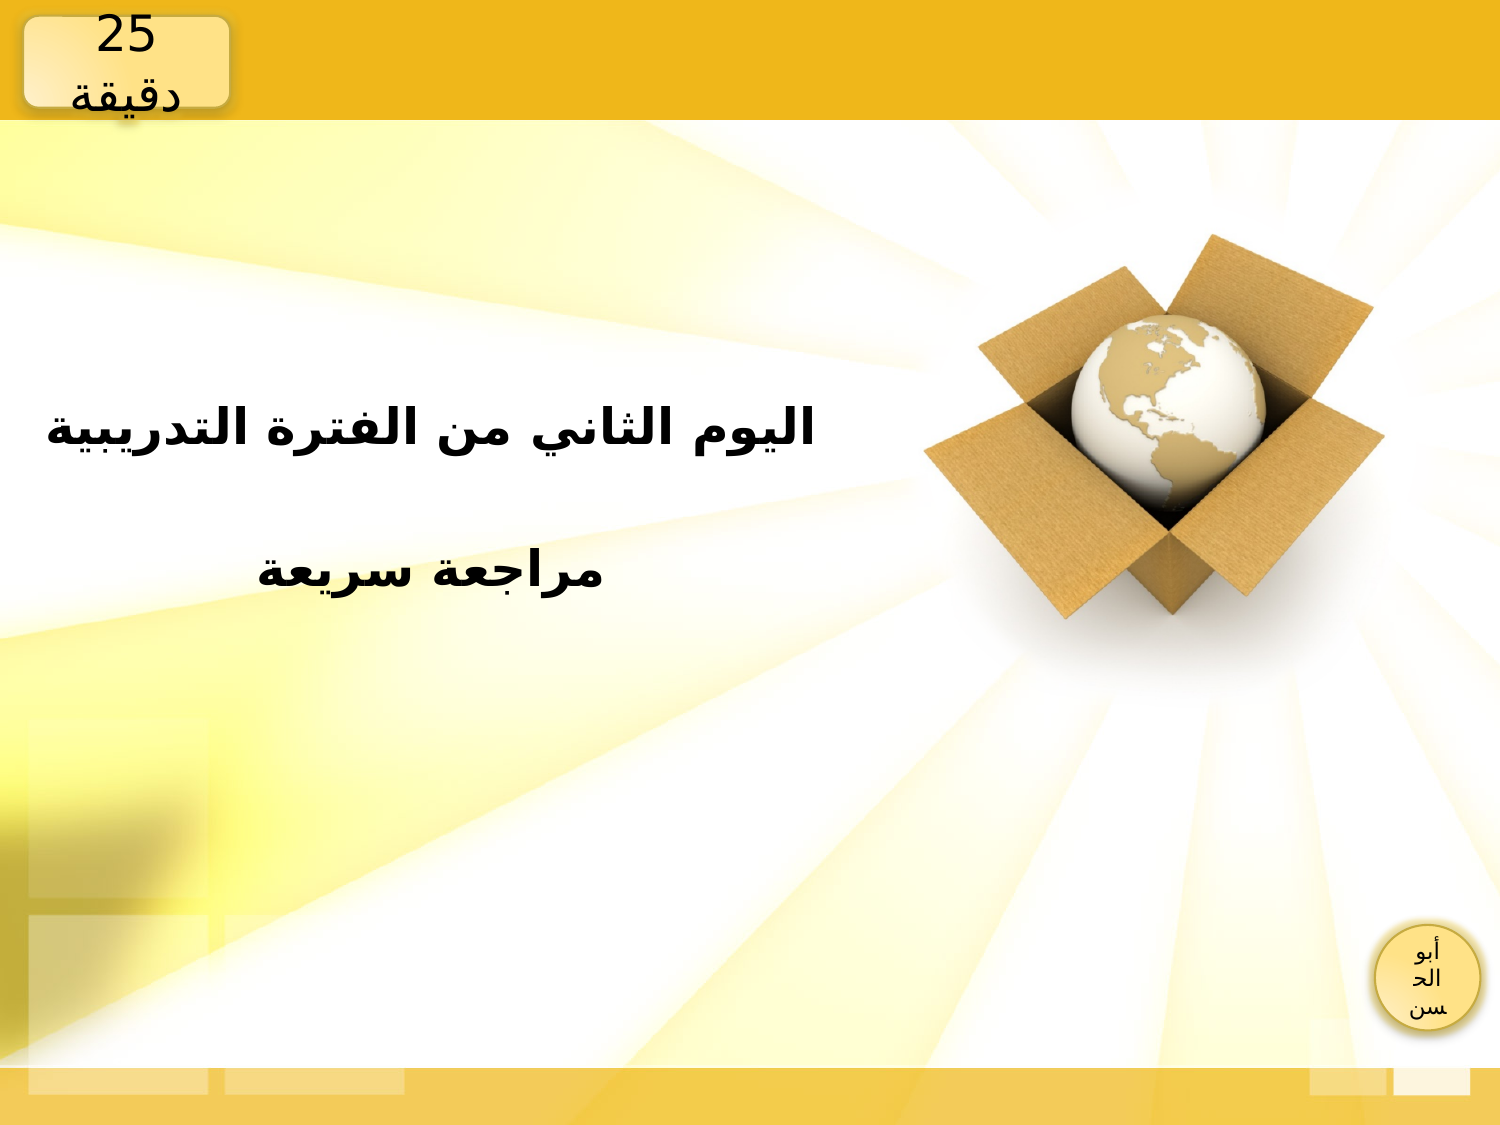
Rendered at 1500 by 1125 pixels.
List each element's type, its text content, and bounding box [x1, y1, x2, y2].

title اليوم الثاني من الفترة التدريبية [29, 361, 833, 487]
text_box 25 دقيقة [23, 15, 231, 108]
text_box أبو الحسن [1374, 924, 1481, 1031]
text_box مراجعة سريعة [29, 503, 833, 629]
picture [0, 0, 1500, 1125]
